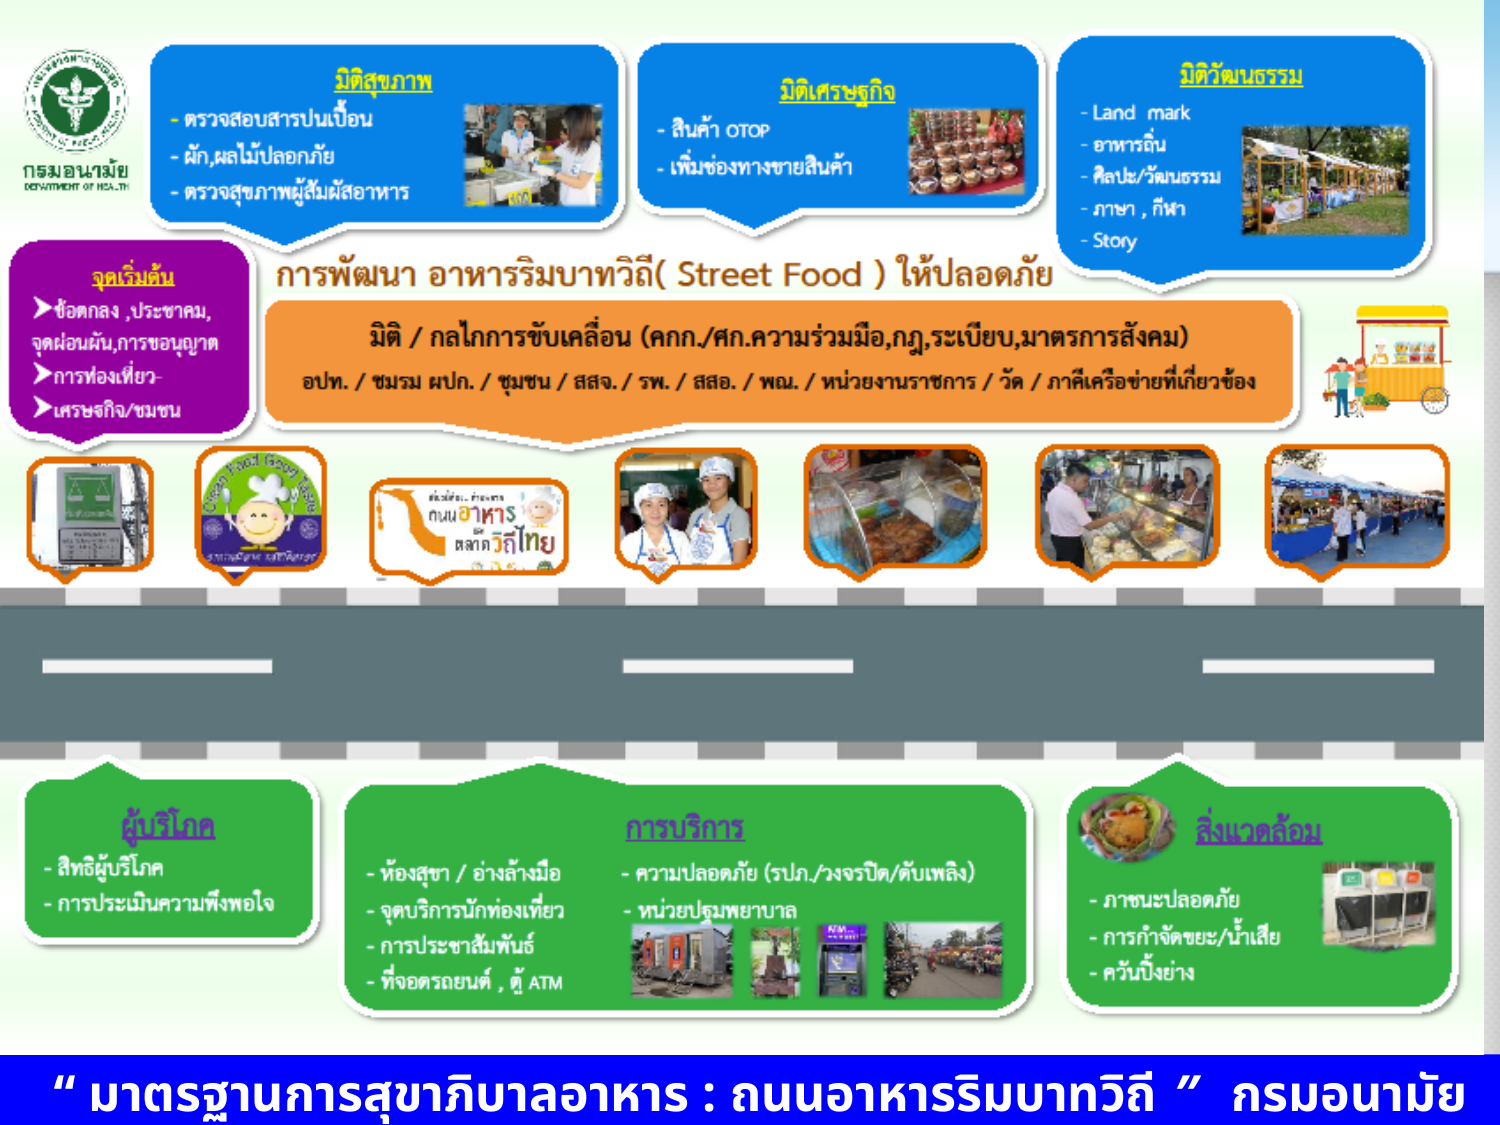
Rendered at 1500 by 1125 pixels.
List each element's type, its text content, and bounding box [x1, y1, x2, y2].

text_box “ มาตรฐานการสุขาภิบาลอาหาร : ถนนอาหารริมบาทวิถี ” กรมอนามัย กระทรวงสาธารณสุข [0, 1054, 1500, 1125]
picture [1484, 0, 1500, 1054]
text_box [0, 0, 1484, 1055]
